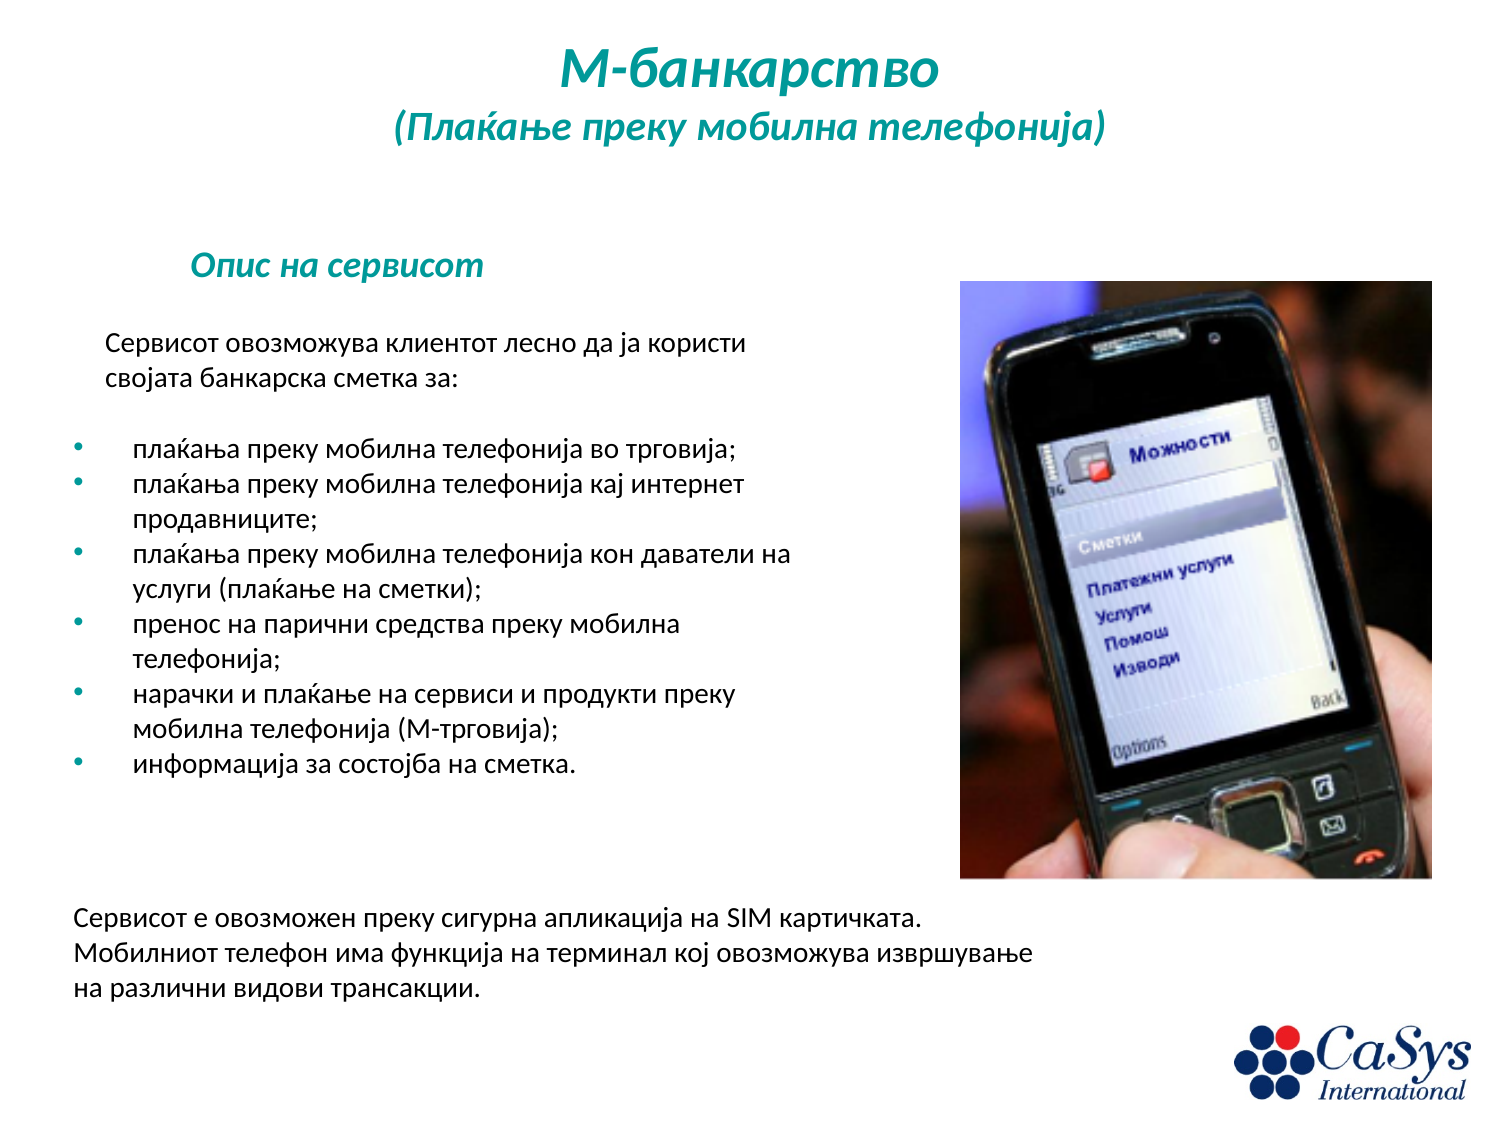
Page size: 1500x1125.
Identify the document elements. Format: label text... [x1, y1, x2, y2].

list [960, 280, 1433, 884]
text_box Сервисот е овозможен преку сигурна апликација на SIM картичката. Мобилниот телефон има функција на терминал кој овозможува извршување на различни видови трансакции. [58, 890, 1430, 1011]
text_box Опис на сервисот [175, 187, 645, 293]
picture [1234, 1022, 1471, 1100]
title М-банкарство (Плаќање преку мобилна телефонија) [74, 44, 1426, 233]
text_box плаќања преку мобилна телефонија во трговија; плаќања преку мобилна телефонија кај интернет продавниците; плаќања преку мобилна телефонија кон даватели на услуги (плаќање на сметки); пренос на парични средства преку мобилна телефонија; нарачки и плаќање на сервиси и продукти преку мобилна телефонија (М-трговија); информација за состојба на сметка. [58, 421, 809, 787]
text_box Сервисот овозможува клиентот лесно да ја користи својата банкарска сметка за: [90, 316, 769, 401]
